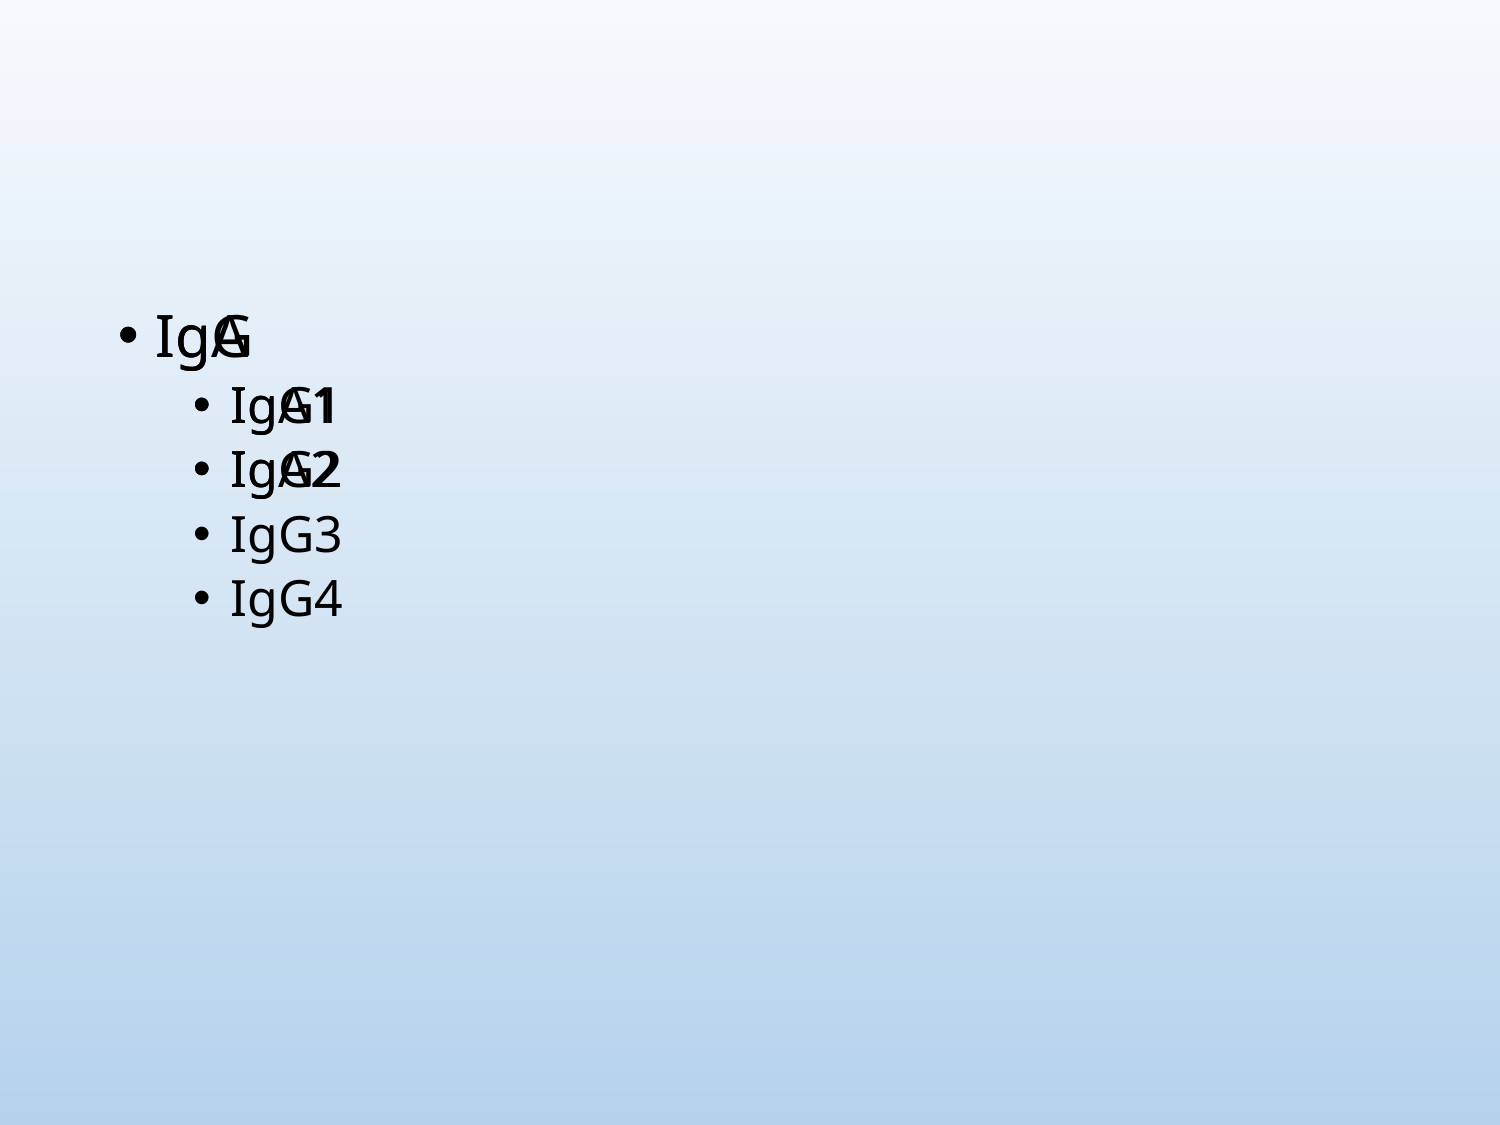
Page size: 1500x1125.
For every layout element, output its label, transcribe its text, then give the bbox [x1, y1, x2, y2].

list IgA IgA1 IgA2 [103, 299, 1397, 1014]
